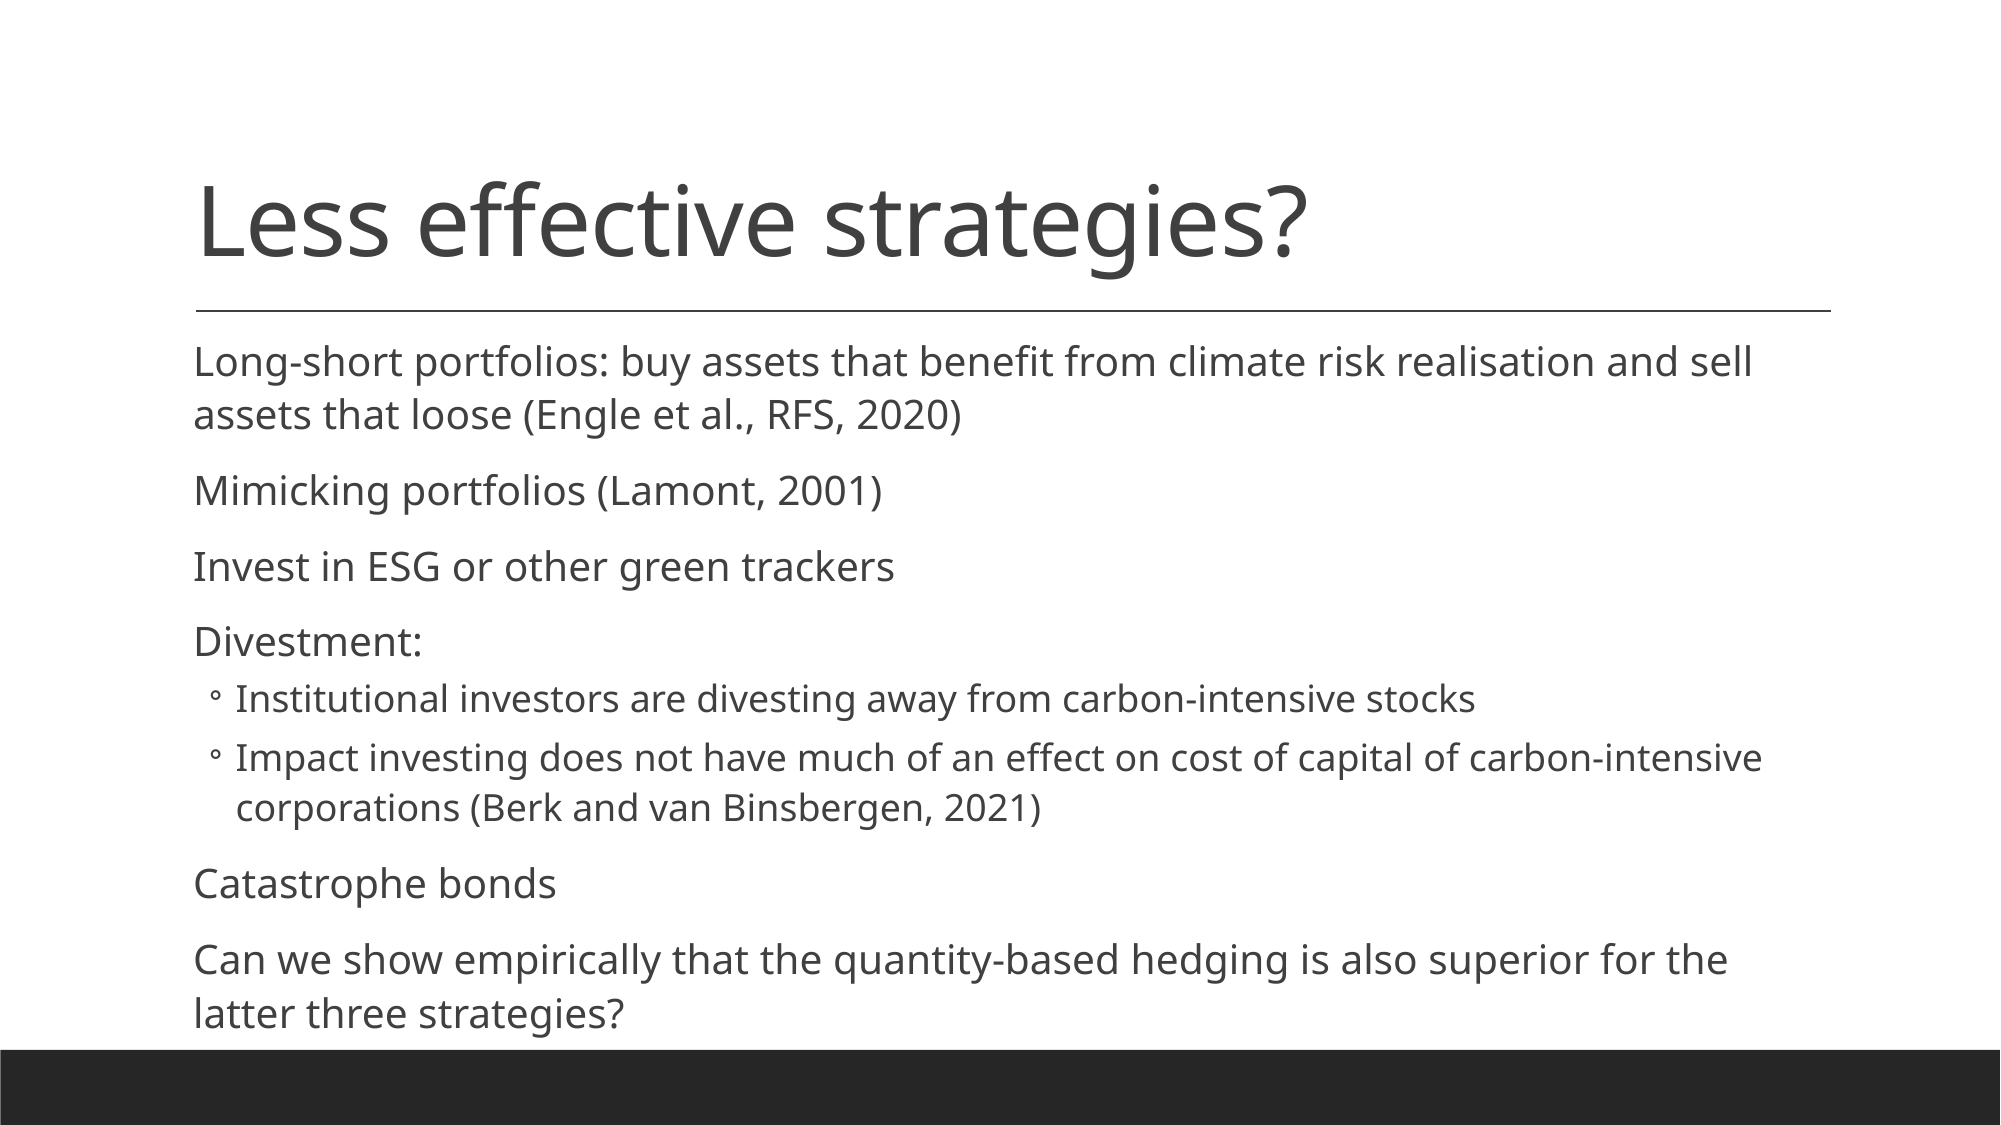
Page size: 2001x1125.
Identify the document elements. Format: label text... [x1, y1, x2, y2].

list Long-short portfolios: buy assets that benefit from climate risk realisation and sell assets that loose (Engle et al., RFS, 2020) Mimicking portfolios (Lamont, 2001) Invest in ESG or other green trackers Divestment: Institutional investors are divesting away from carbon-intensive stocks Impact investing does not have much of an effect on cost of capital of carbon-intensive corporations (Berk and van Binsbergen, 2021) Catastrophe bonds Can we show empirically that the quantity-based hedging is also superior for the latter three strategies? [180, 323, 1830, 1050]
title Less effective strategies? [180, 47, 1830, 285]
